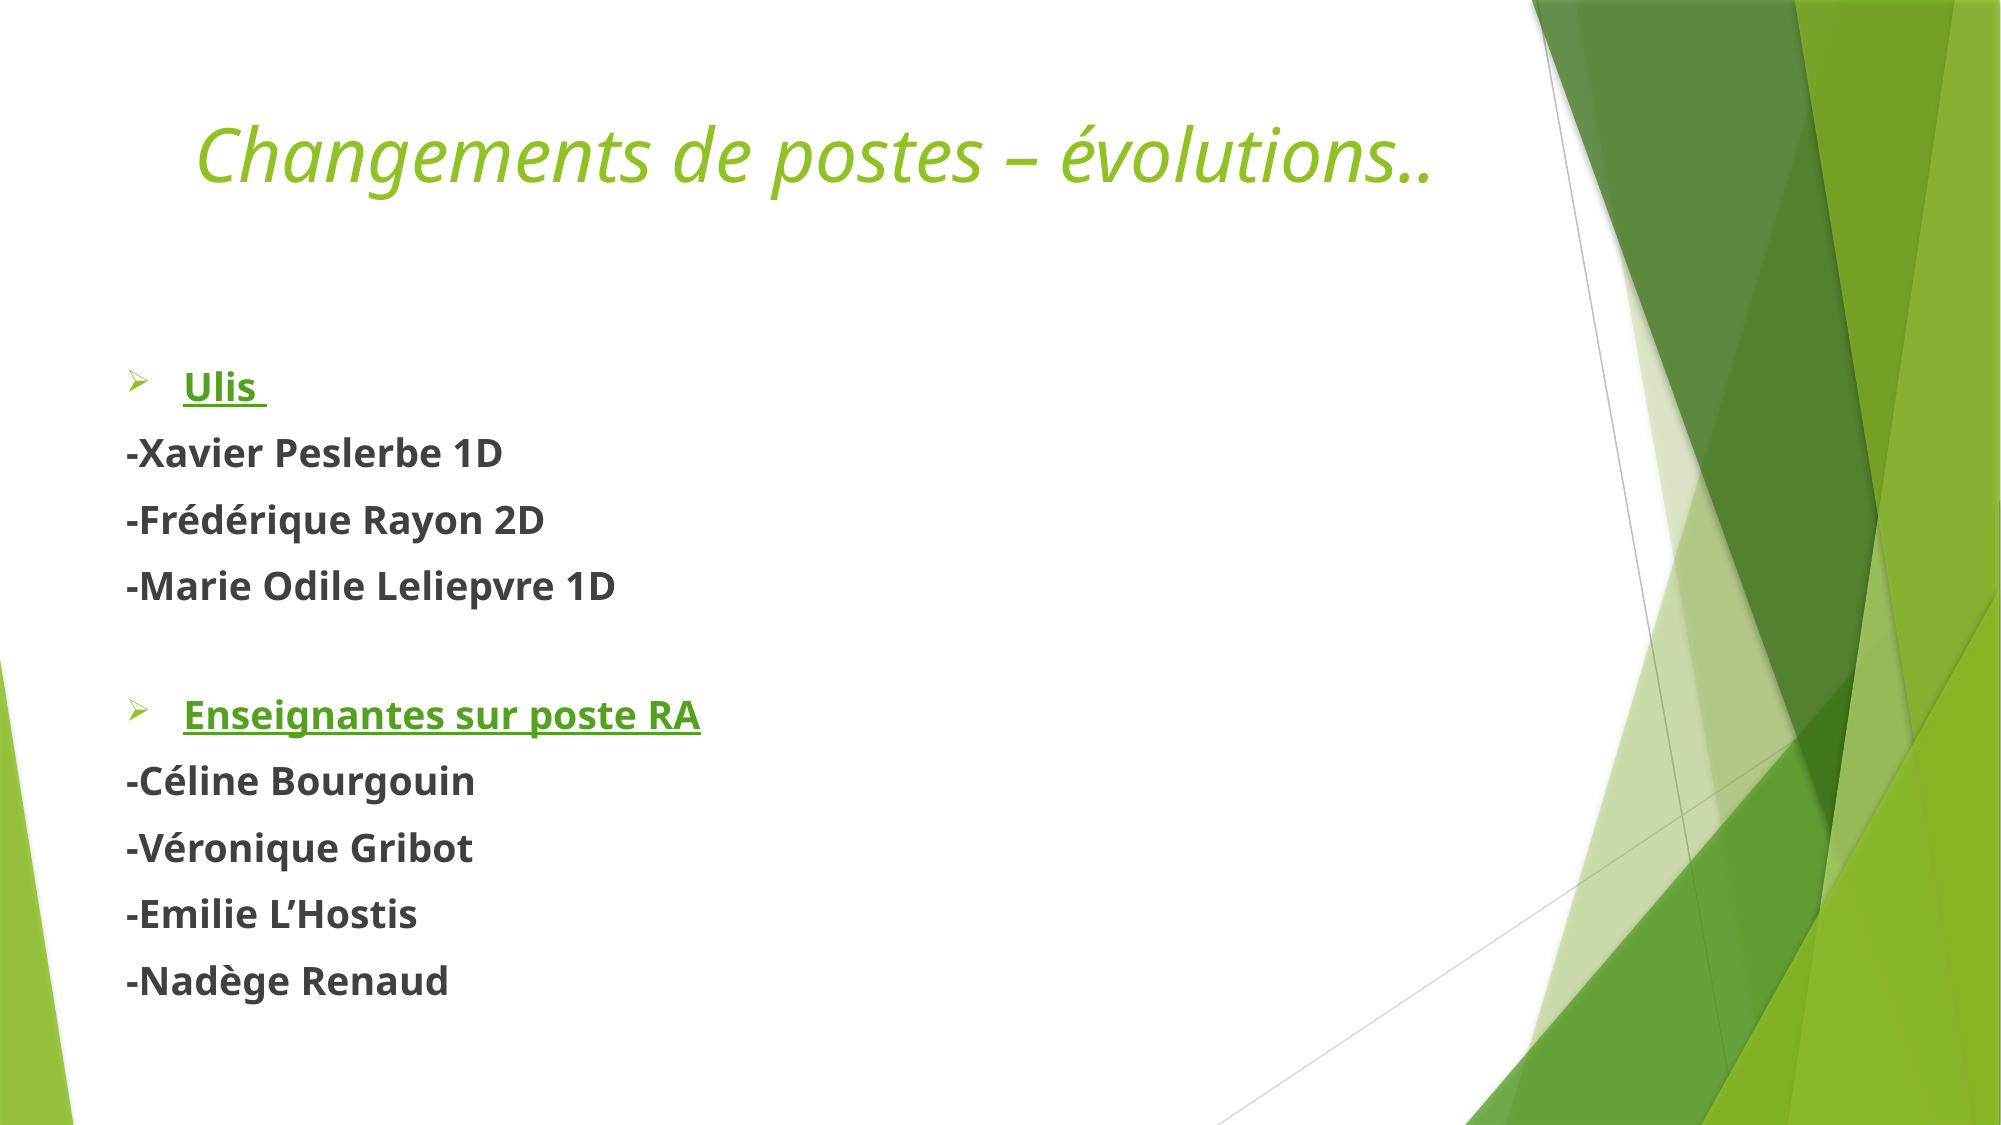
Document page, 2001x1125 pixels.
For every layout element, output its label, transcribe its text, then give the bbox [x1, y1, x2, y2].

list Ulis -Xavier Peslerbe 1D -Frédérique Rayon 2D -Marie Odile Leliepvre 1D Enseignantes sur poste RA -Céline Bourgouin -Véronique Gribot -Emilie L’Hostis -Nadège Renaud [111, 354, 1522, 1018]
title Changements de postes – évolutions.. [111, 99, 1522, 317]
